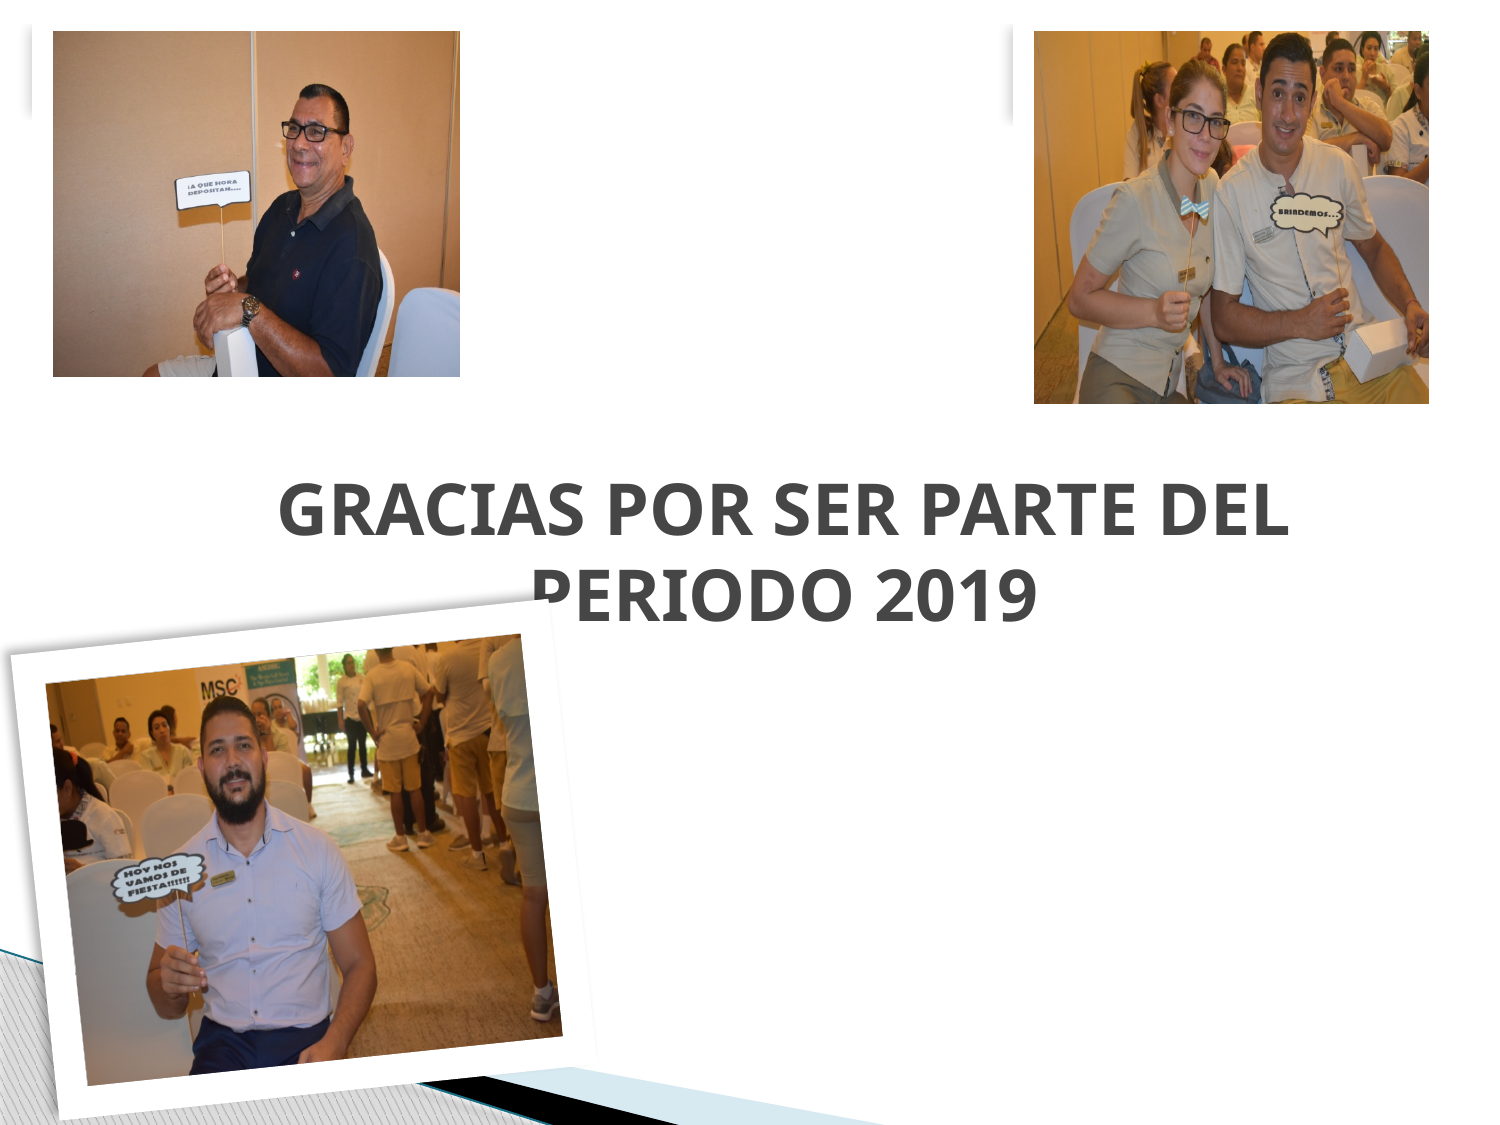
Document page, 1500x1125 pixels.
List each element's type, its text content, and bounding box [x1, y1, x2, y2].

picture [1033, 30, 1430, 405]
picture [46, 634, 562, 1086]
title GRACIAS POR SER PARTE DEL PERIODO 2019 [171, 456, 1397, 644]
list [52, 30, 461, 378]
